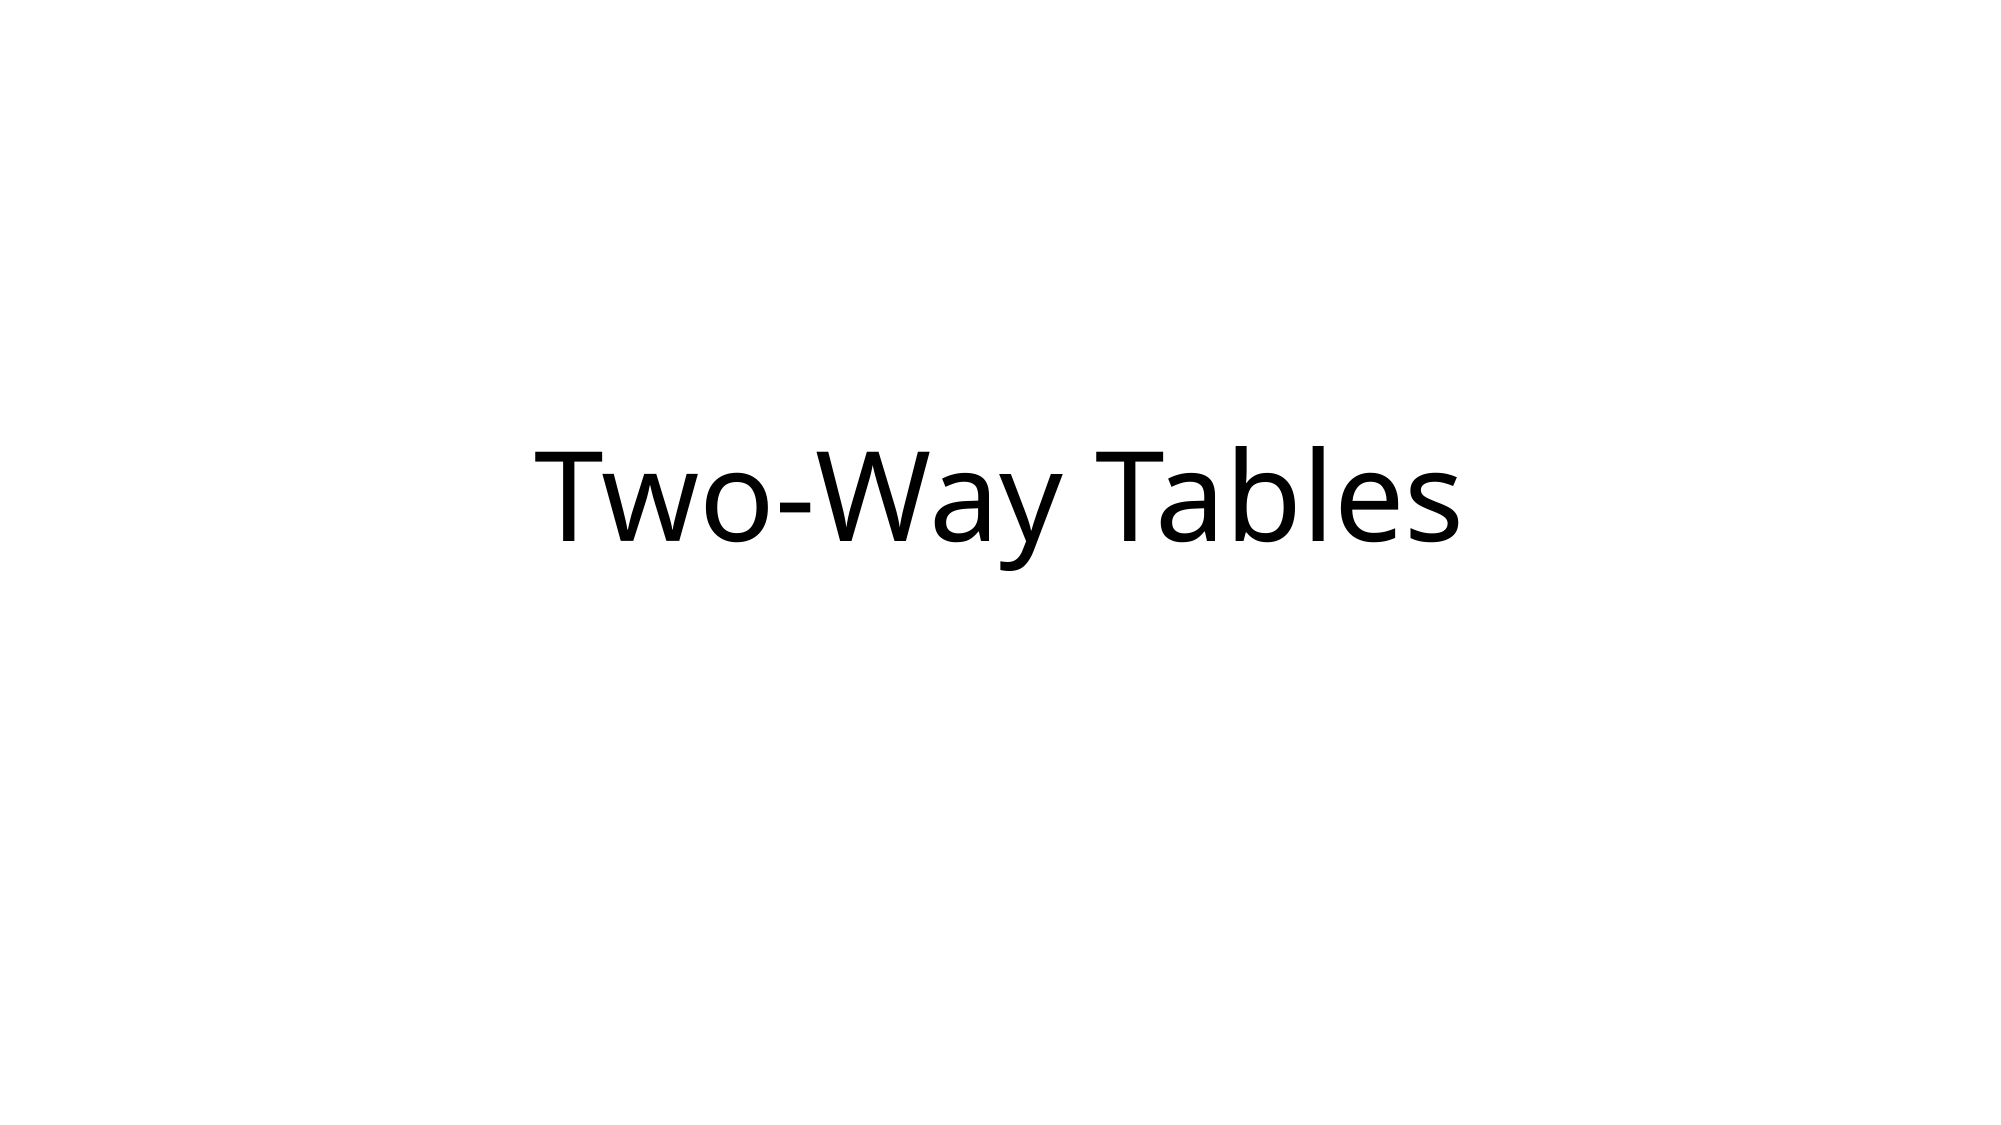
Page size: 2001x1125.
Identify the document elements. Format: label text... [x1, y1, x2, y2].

title Two-Way Tables [249, 184, 1750, 576]
